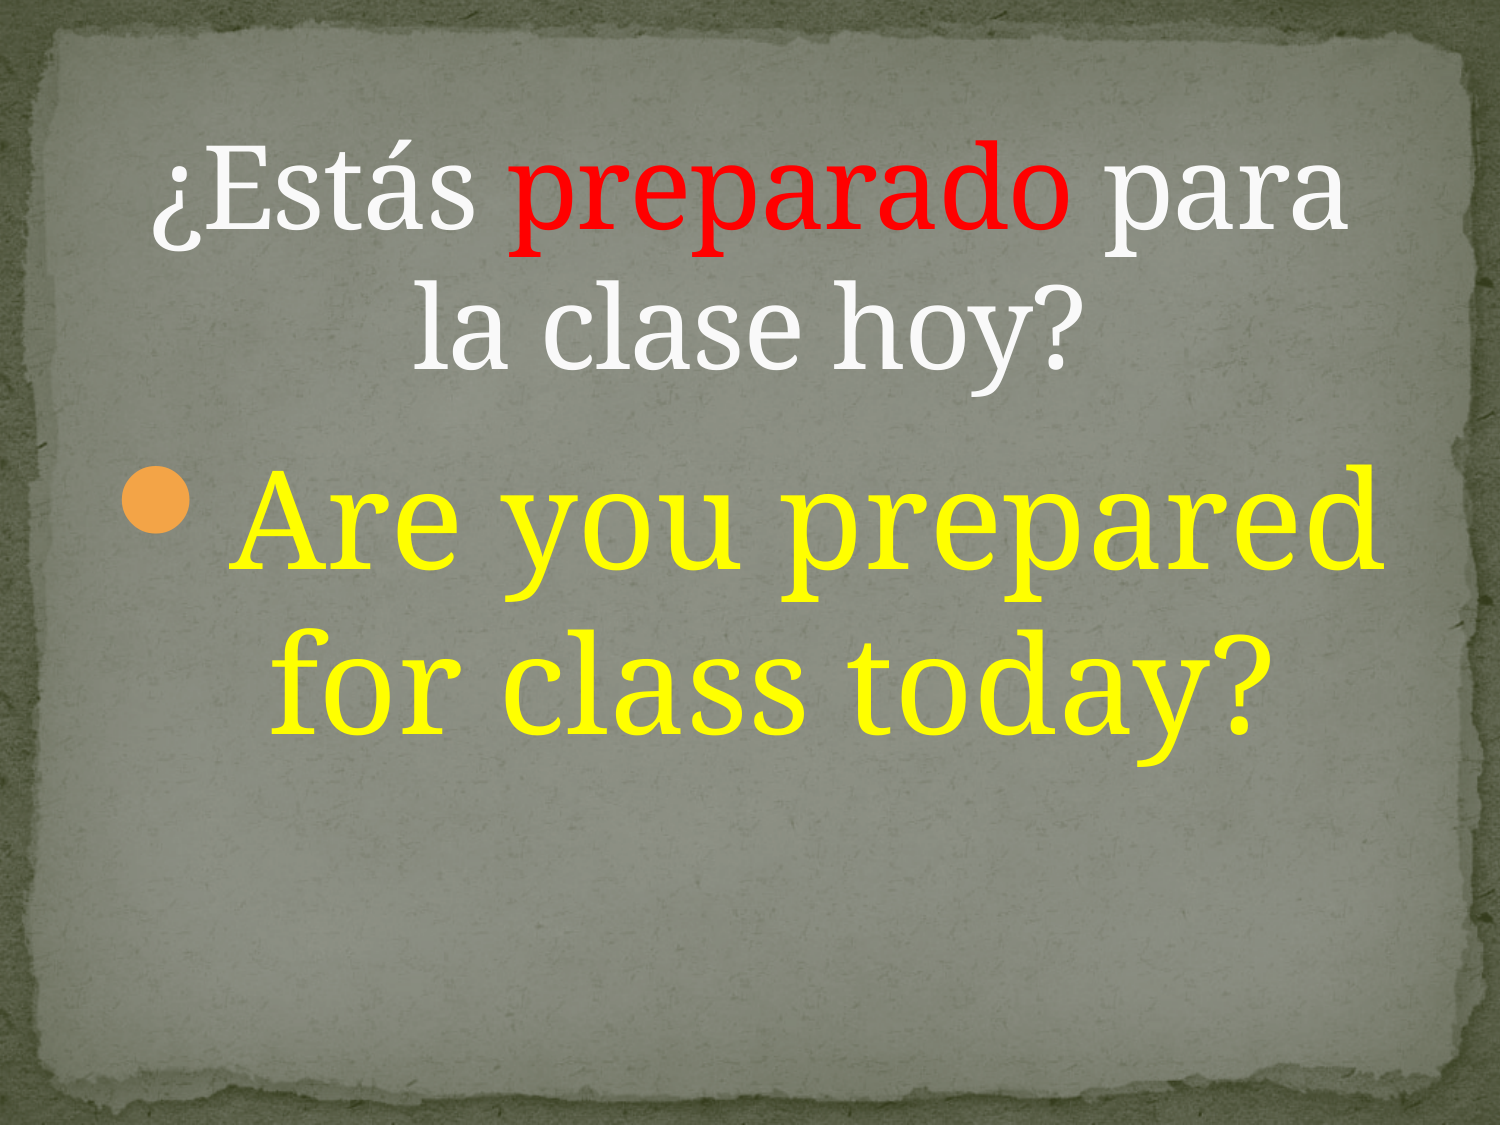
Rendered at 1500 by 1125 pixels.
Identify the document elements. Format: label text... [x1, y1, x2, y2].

title ¿Estás preparado para la clase hoy? [74, 24, 1425, 400]
list Are you prepared for class today? [75, 425, 1425, 1000]
